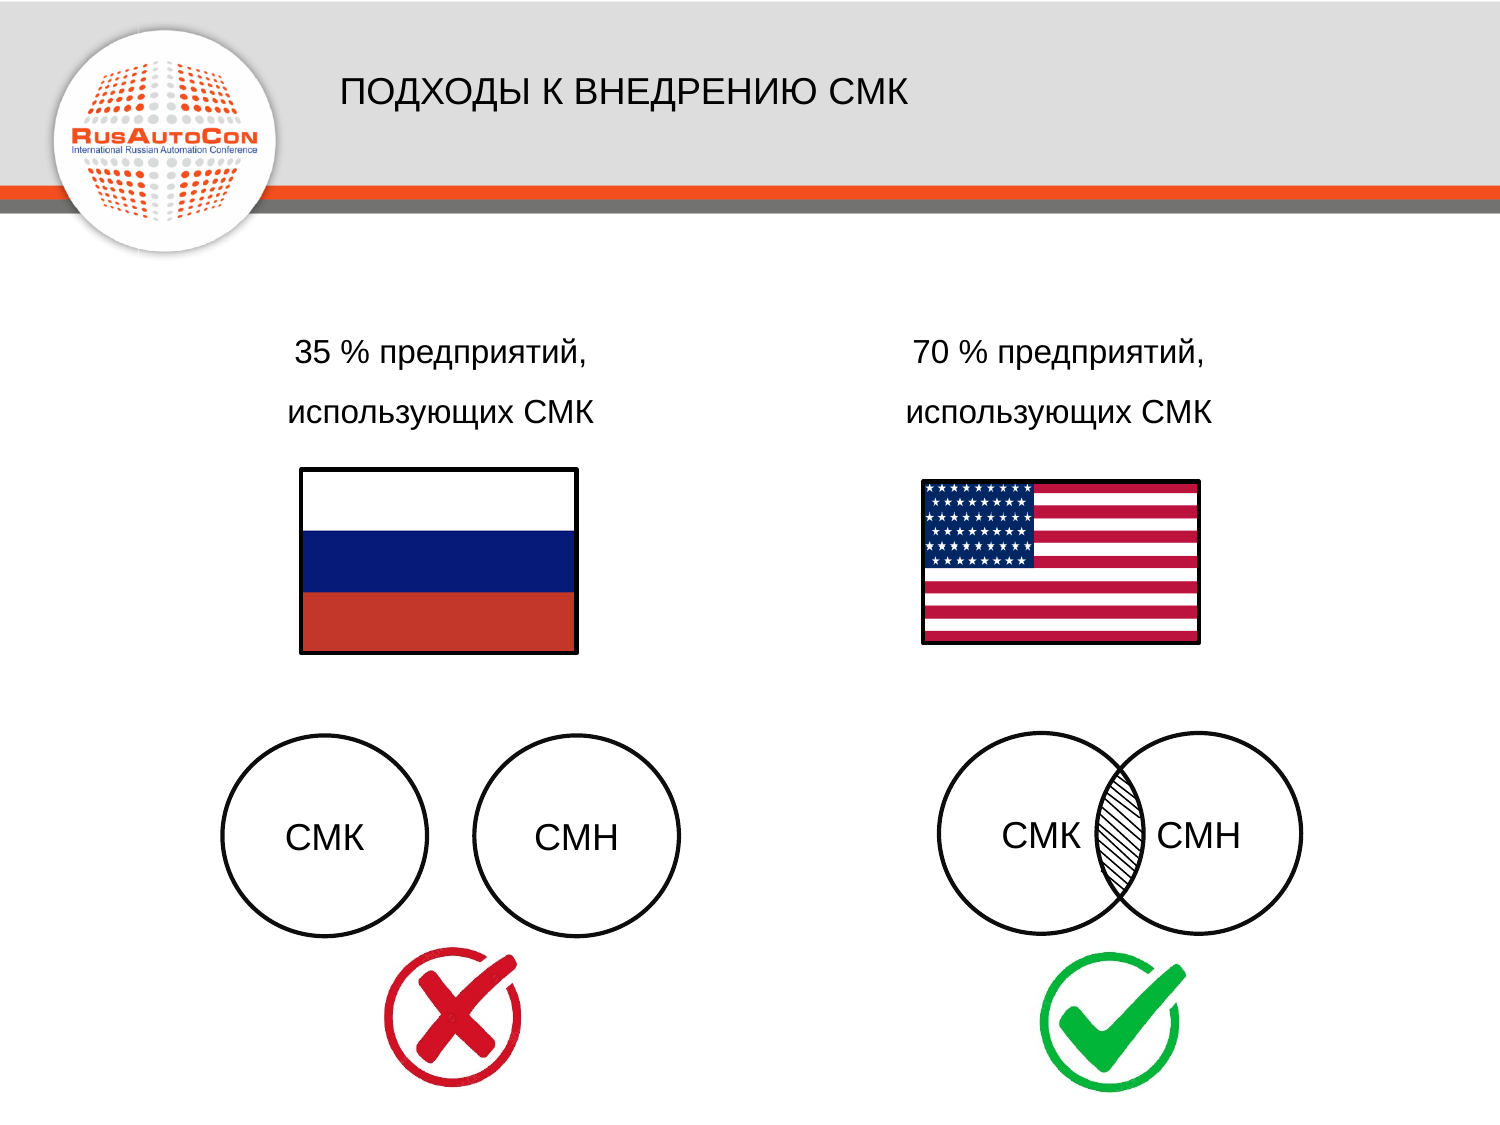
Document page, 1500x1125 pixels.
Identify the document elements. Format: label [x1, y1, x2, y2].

text_box [1101, 807, 1144, 829]
text_box [1095, 837, 1137, 873]
picture [0, 0, 1500, 1125]
text_box [1097, 822, 1139, 840]
text_box [1104, 791, 1140, 805]
text_box [1112, 780, 1137, 790]
text_box [1099, 859, 1130, 886]
text_box [1115, 774, 1132, 778]
